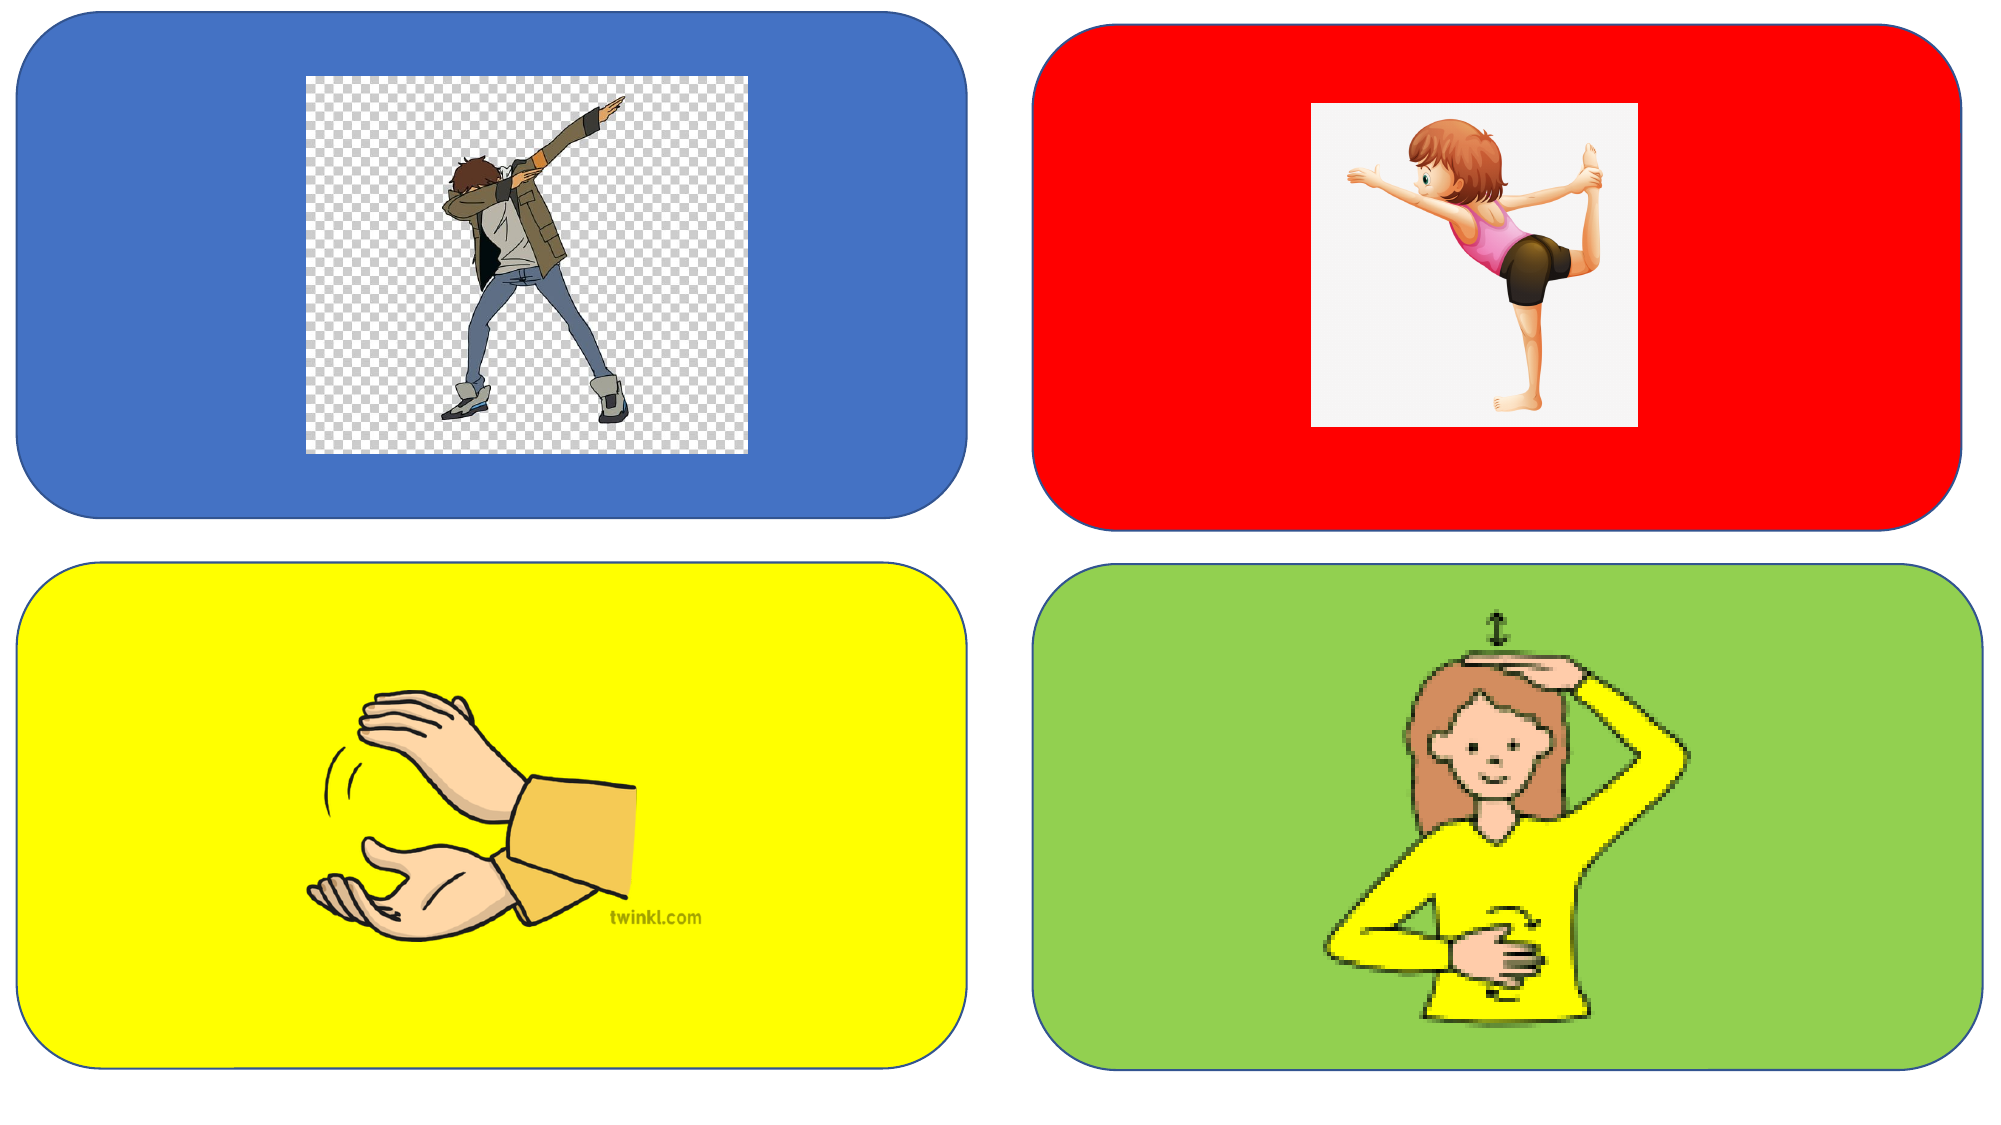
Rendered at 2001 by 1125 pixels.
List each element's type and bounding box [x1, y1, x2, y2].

picture [207, 683, 736, 948]
picture [1311, 103, 1638, 428]
text_box [1031, 23, 1963, 532]
text_box [1031, 563, 1984, 1072]
picture [1298, 609, 1717, 1028]
text_box [15, 11, 968, 520]
text_box [15, 561, 968, 1070]
picture [306, 76, 748, 454]
